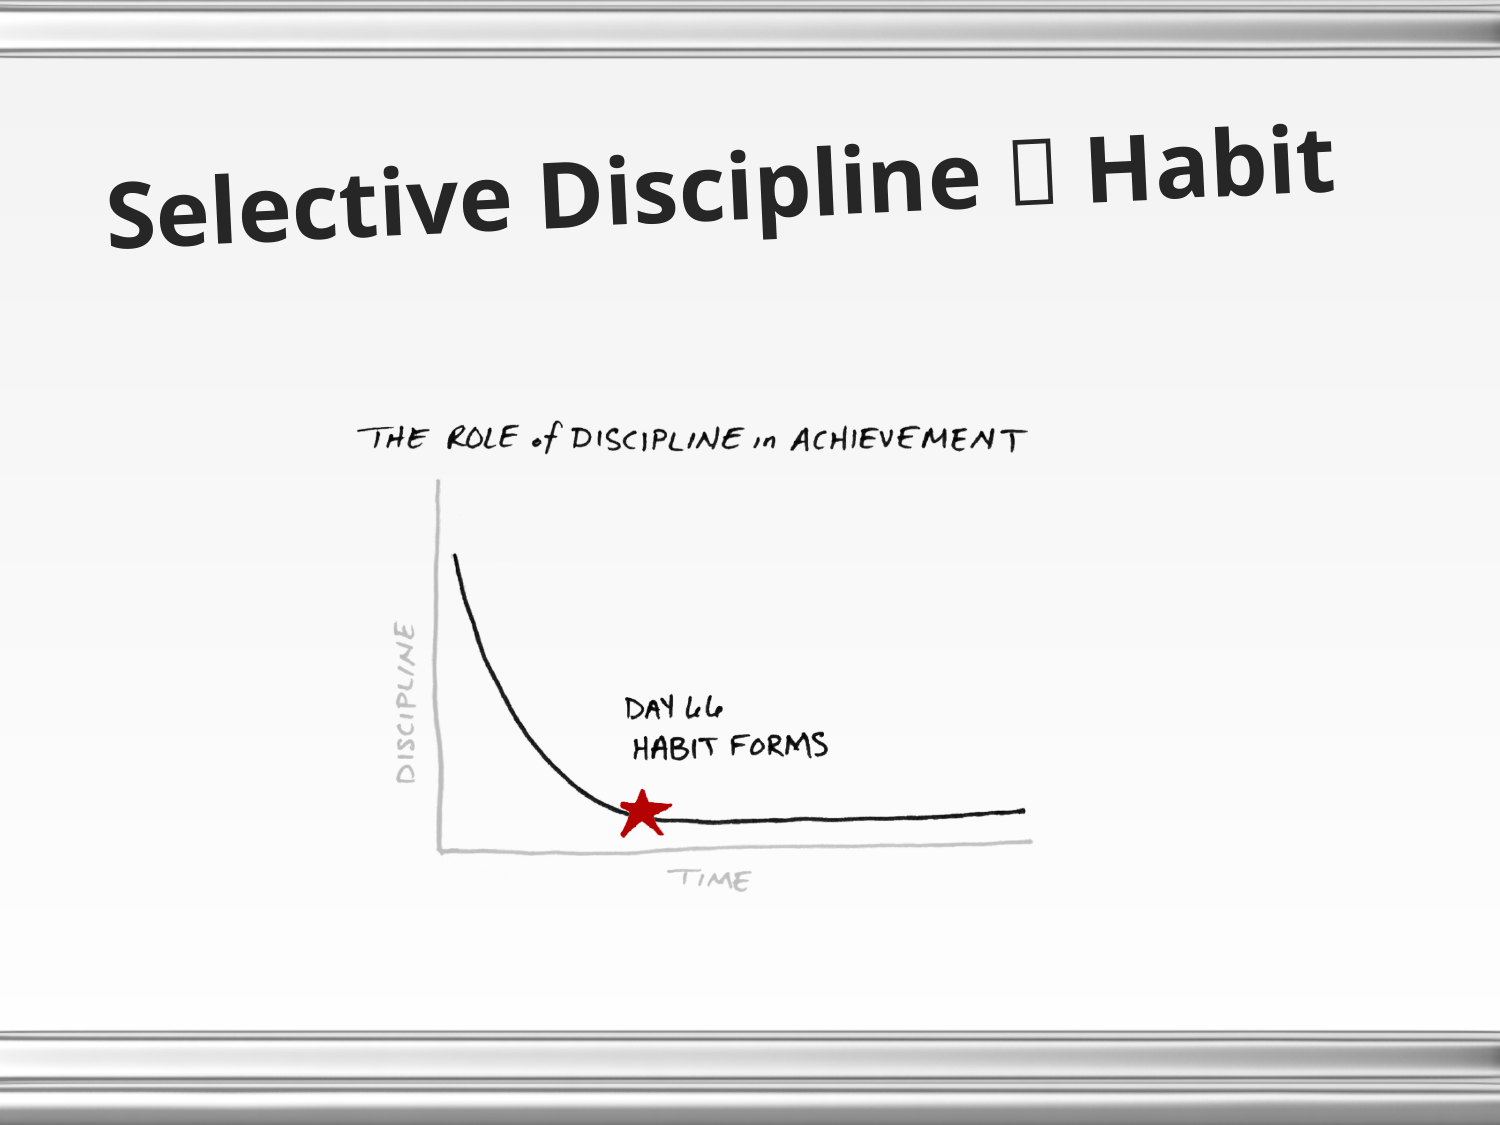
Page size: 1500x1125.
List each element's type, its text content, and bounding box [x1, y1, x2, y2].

picture [349, 412, 1049, 916]
picture [0, 0, 1500, 76]
picture [0, 1013, 1500, 1125]
list Selective Discipline  Habit [87, 87, 1437, 387]
